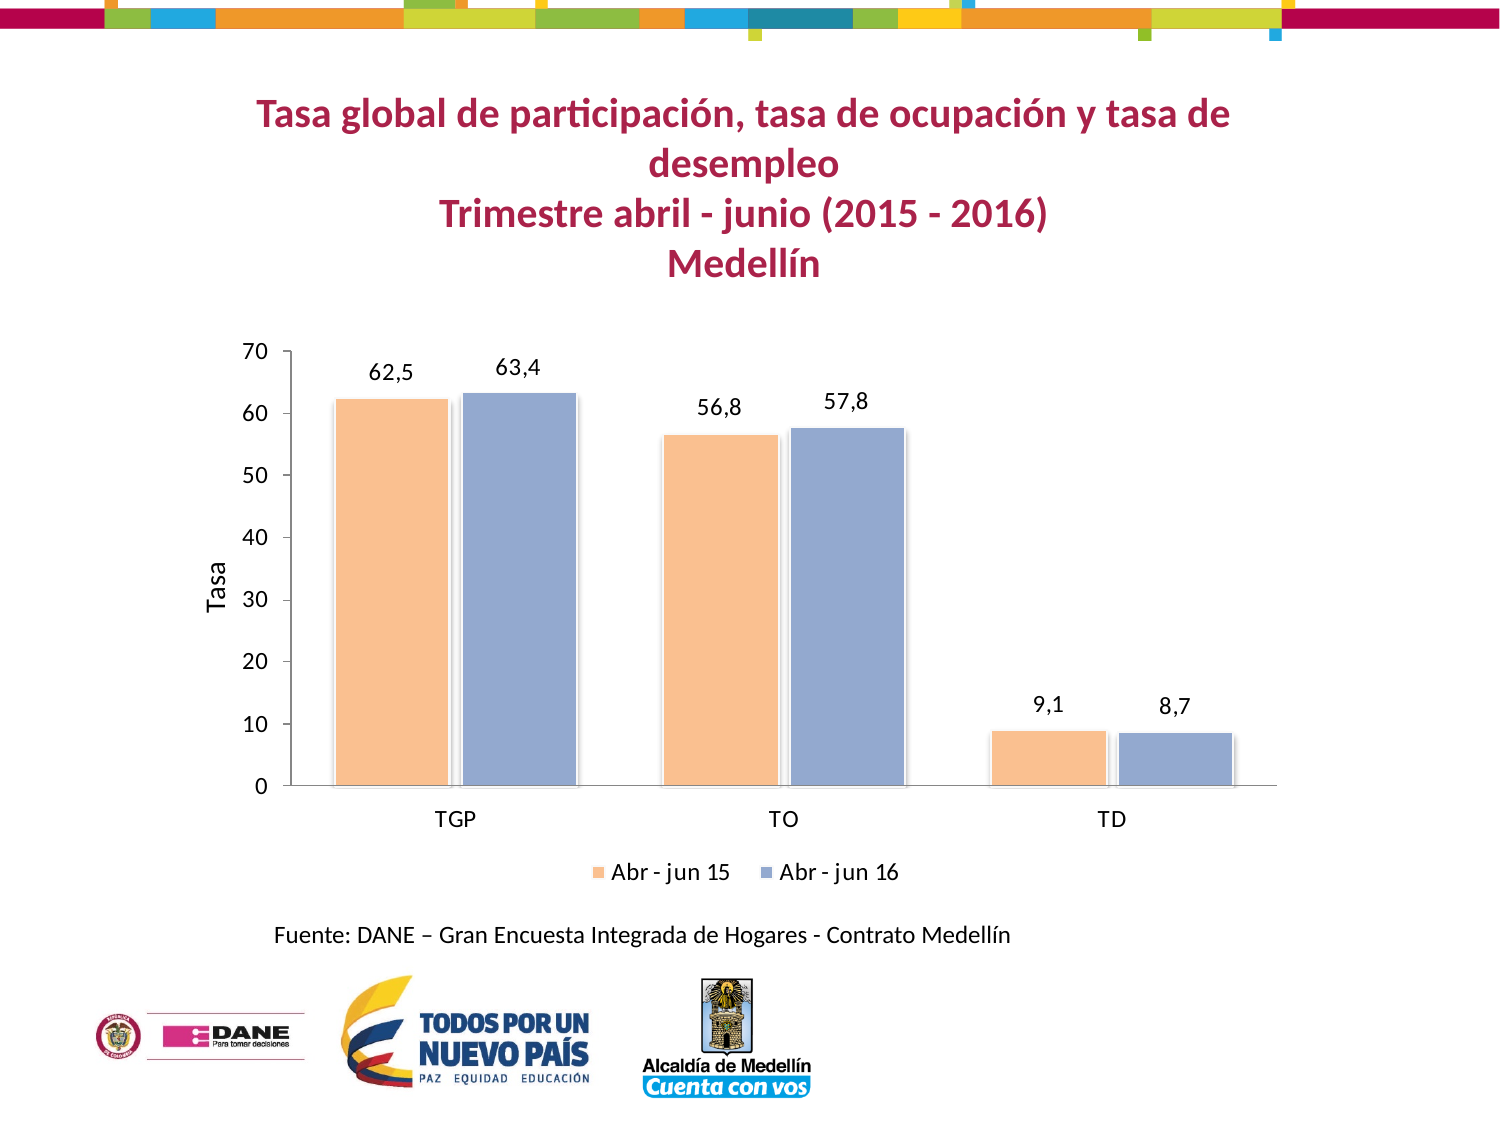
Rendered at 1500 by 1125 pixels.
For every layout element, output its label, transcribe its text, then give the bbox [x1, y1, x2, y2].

text_box Fuente: DANE – Gran Encuesta Integrada de Hogares - Contrato Medellín [259, 916, 1028, 956]
picture [175, 322, 1305, 909]
picture [639, 975, 813, 1101]
text_box Tasa global de participación, tasa de ocupación y tasa de desempleo Trimestre abril - junio (2015 - 2016) Medellín [182, 78, 1306, 325]
picture [0, 0, 1500, 41]
picture [52, 955, 632, 1118]
